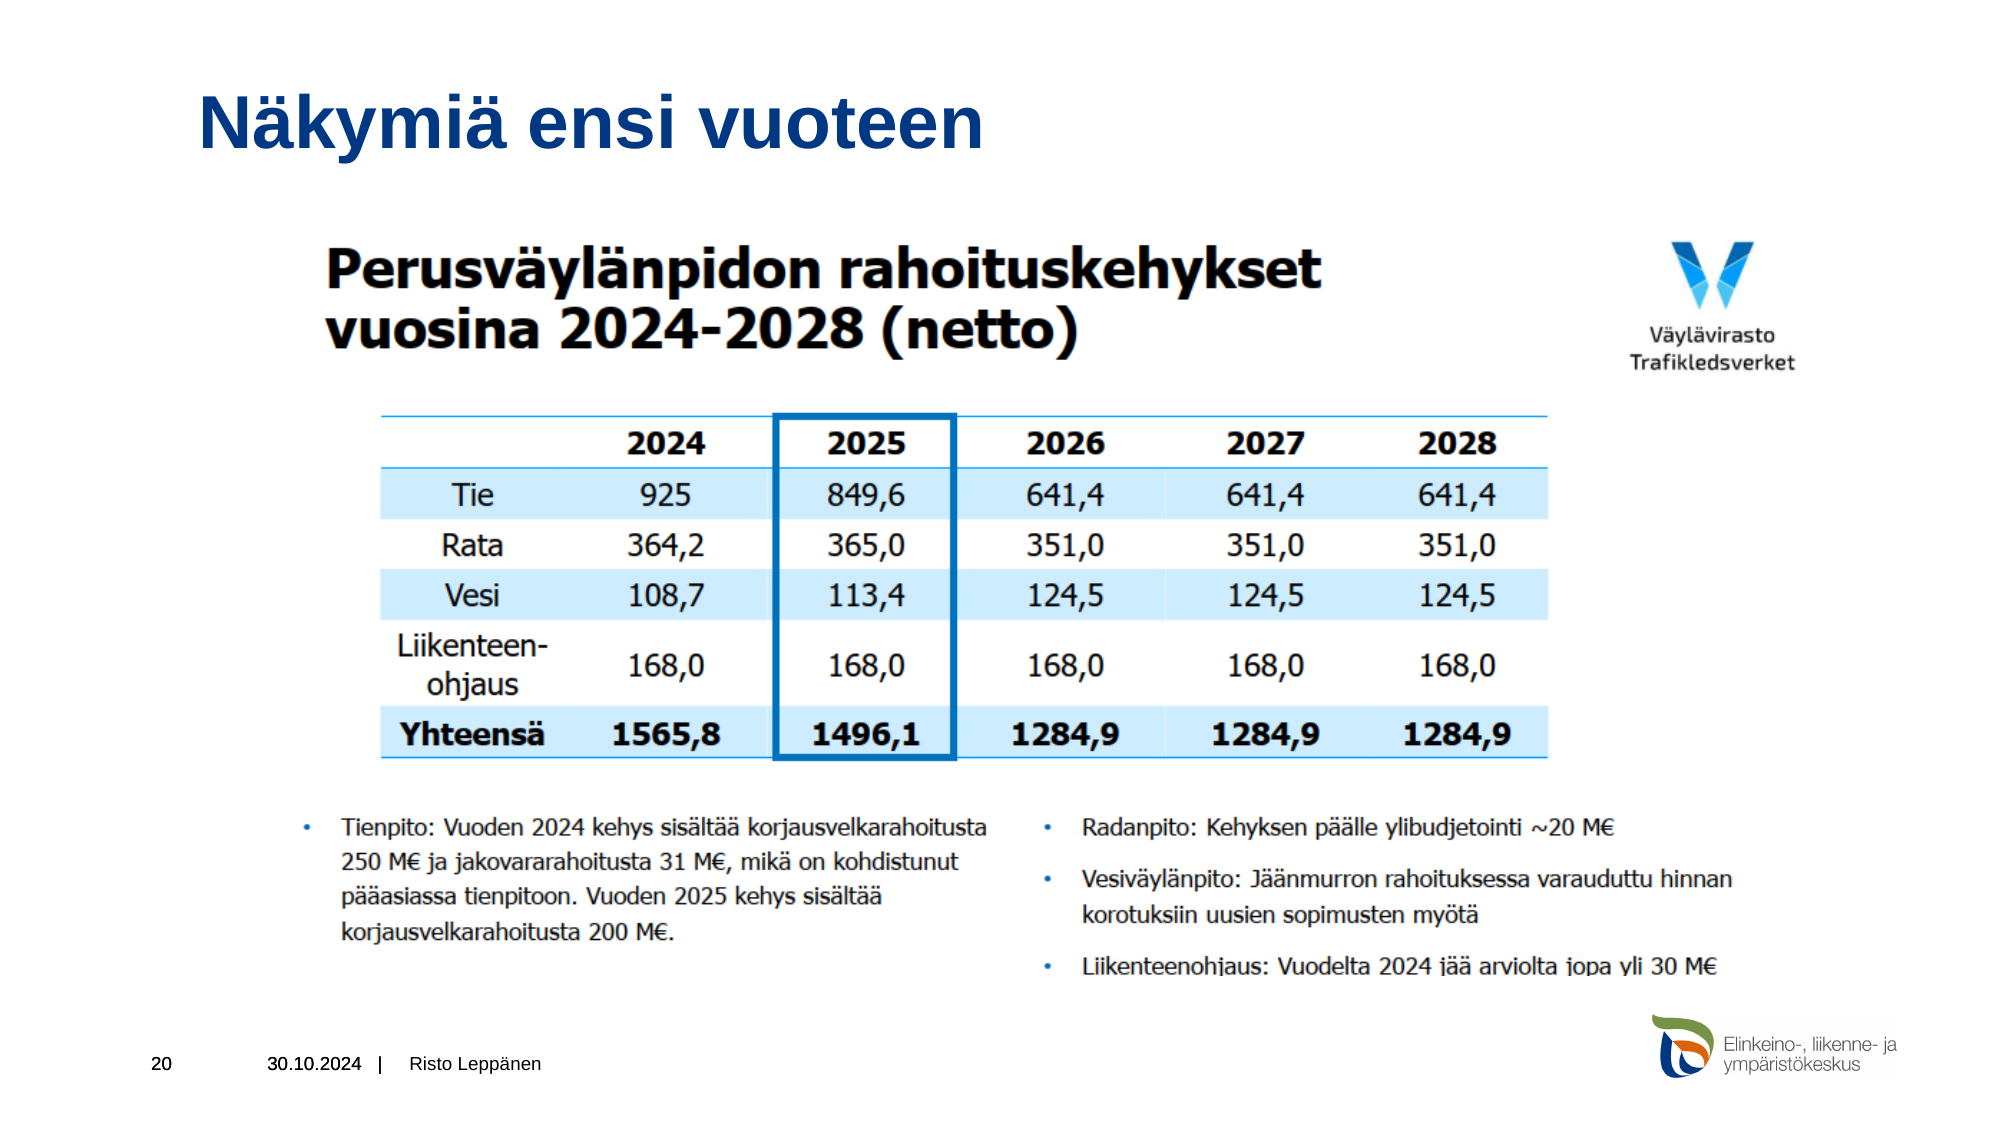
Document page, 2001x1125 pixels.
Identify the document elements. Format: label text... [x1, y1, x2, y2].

picture [198, 194, 1863, 976]
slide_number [237, 1045, 398, 1080]
slide_number 20 [151, 1045, 231, 1080]
picture [1652, 1014, 1897, 1078]
title Näkymiä ensi vuoteen [198, 32, 1944, 216]
footer Risto Leppänen [409, 1045, 1085, 1080]
